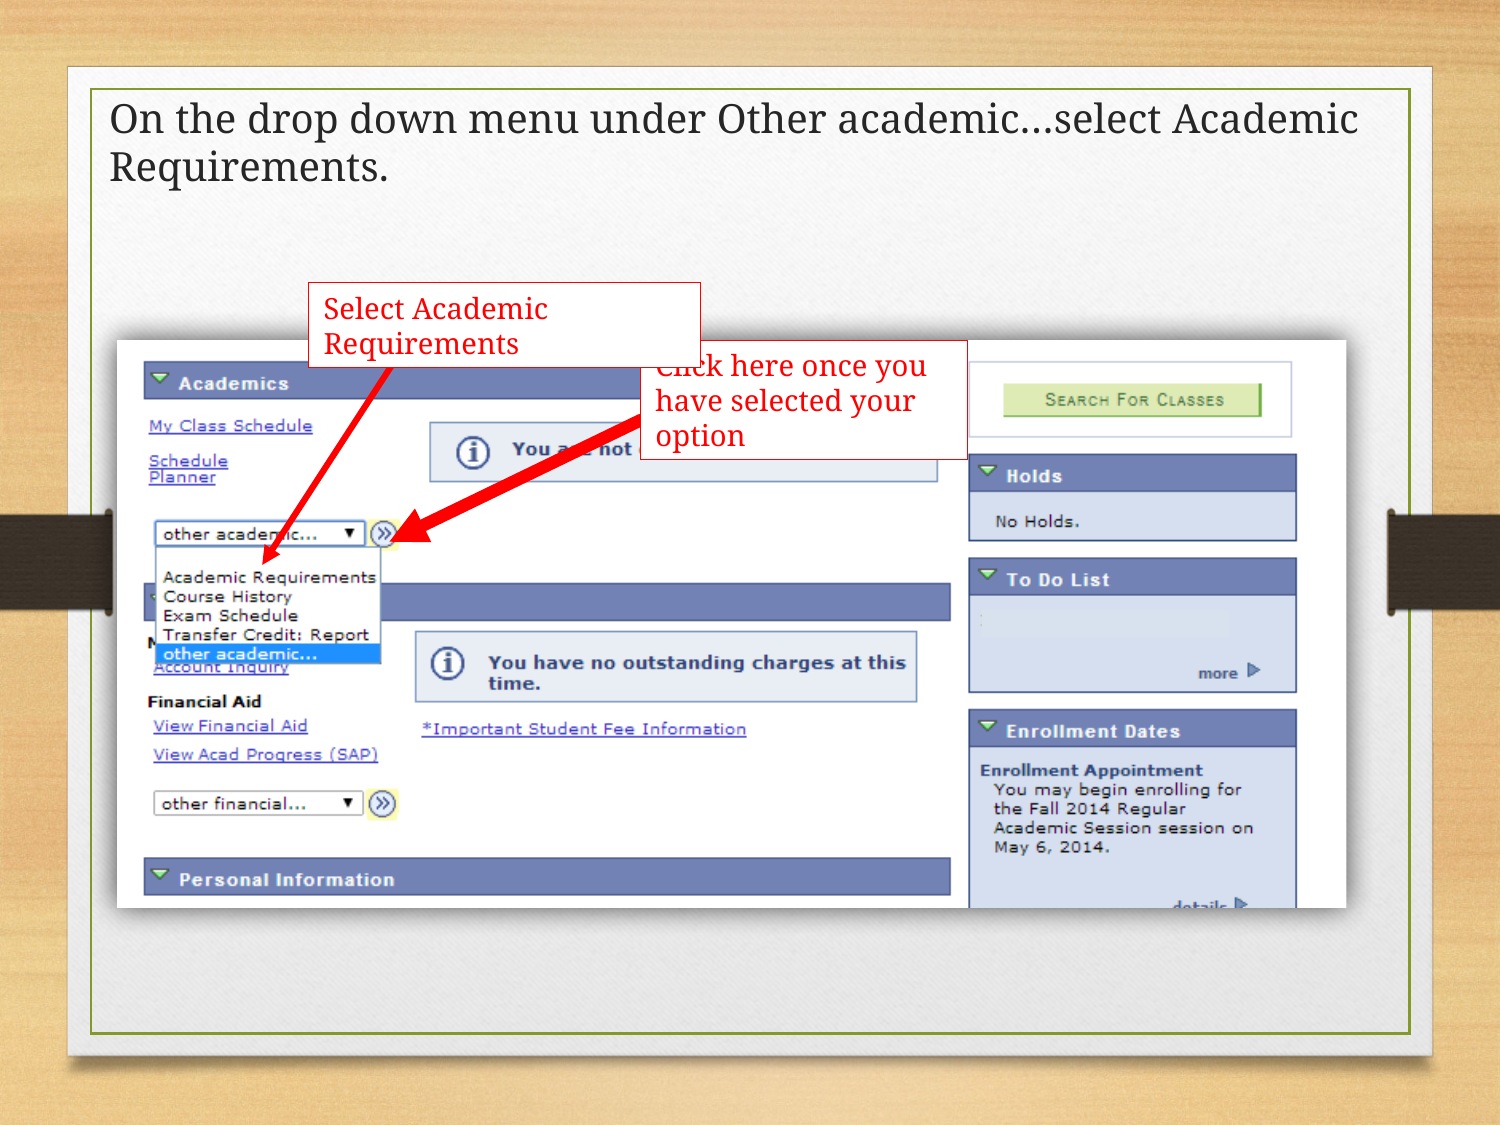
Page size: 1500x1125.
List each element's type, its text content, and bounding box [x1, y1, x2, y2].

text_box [116, 339, 1347, 908]
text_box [261, 333, 413, 566]
title On the drop down menu under Other academic…select Academic Requirements. [94, 85, 1412, 198]
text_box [413, 419, 641, 542]
picture [0, 0, 1500, 1125]
text_box Select Academic Requirements [308, 282, 701, 339]
